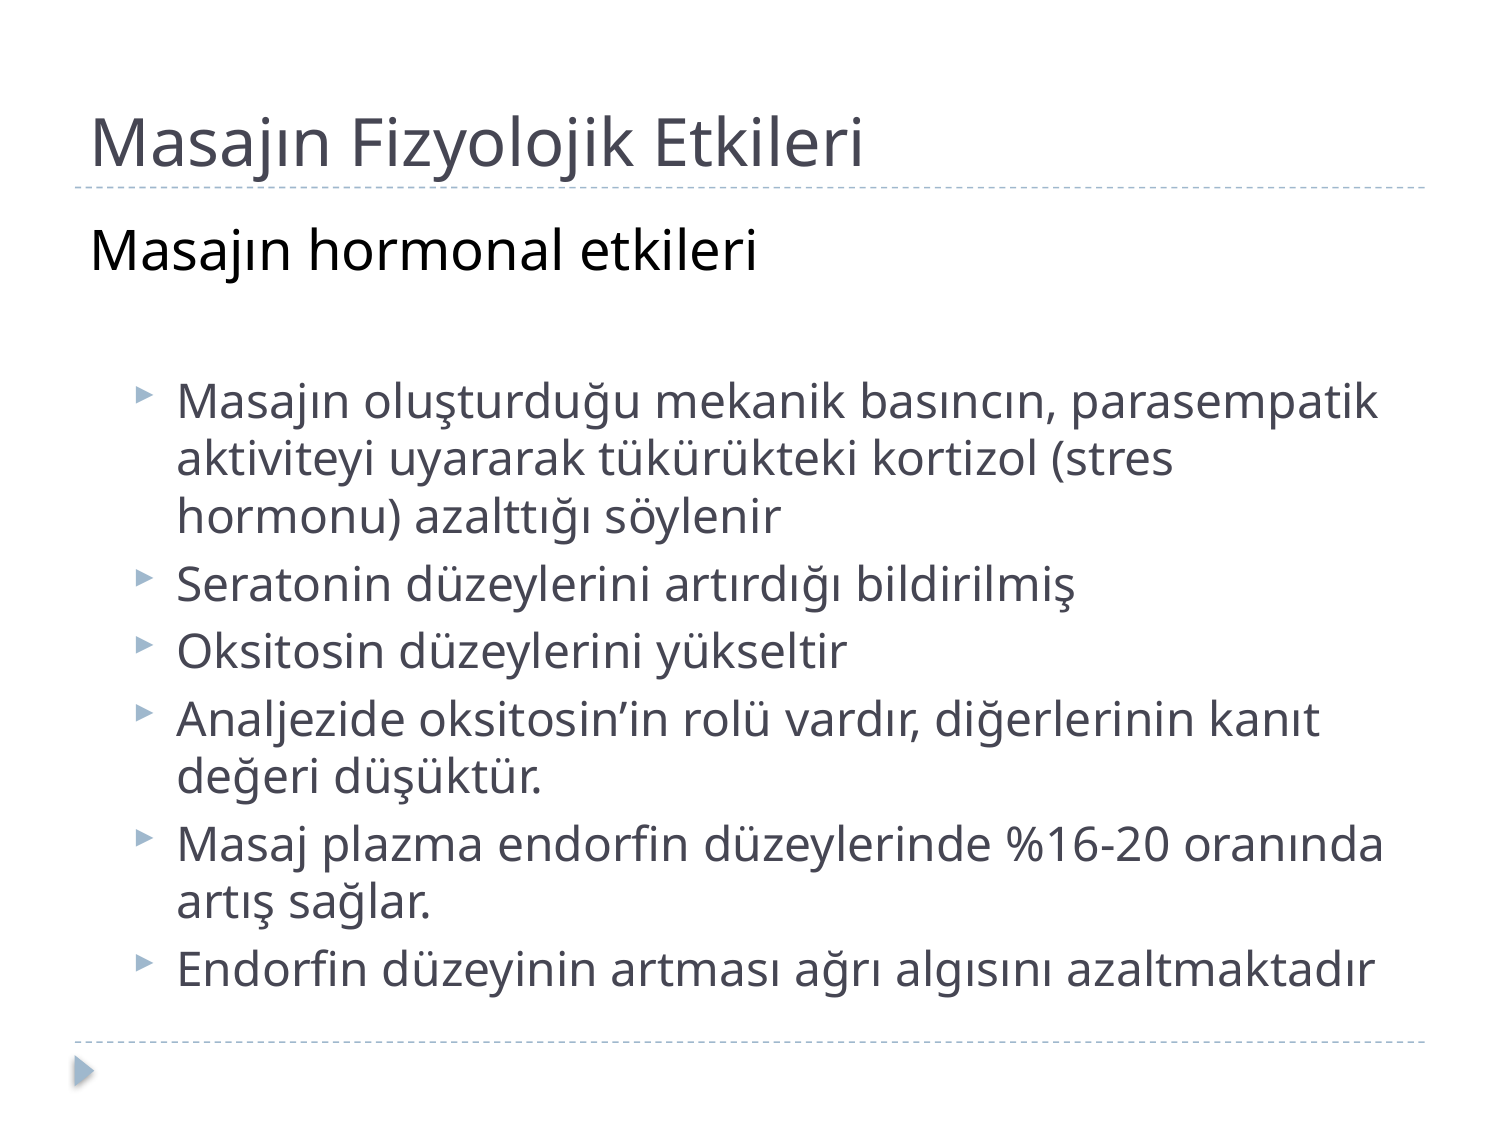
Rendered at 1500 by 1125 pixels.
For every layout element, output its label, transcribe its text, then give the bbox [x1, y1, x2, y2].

title Masajın Fizyolojik Etkileri [75, 24, 1425, 188]
list Masajın hormonal etkileri Masajın oluşturduğu mekanik basıncın, parasempatik aktiviteyi uyararak tükürükteki kortizol (stres hormonu) azalttığı söylenir Seratonin düzeylerini artırdığı bildirilmiş Oksitosin düzeylerini yükseltir Analjezide oksitosin’in rolü vardır, diğerlerinin kanıt değeri düşüktür. Masaj plazma endorfin düzeylerinde %16-20 oranında artış sağlar. Endorfin düzeyinin artması ağrı algısını azaltmaktadır [75, 200, 1425, 1010]
